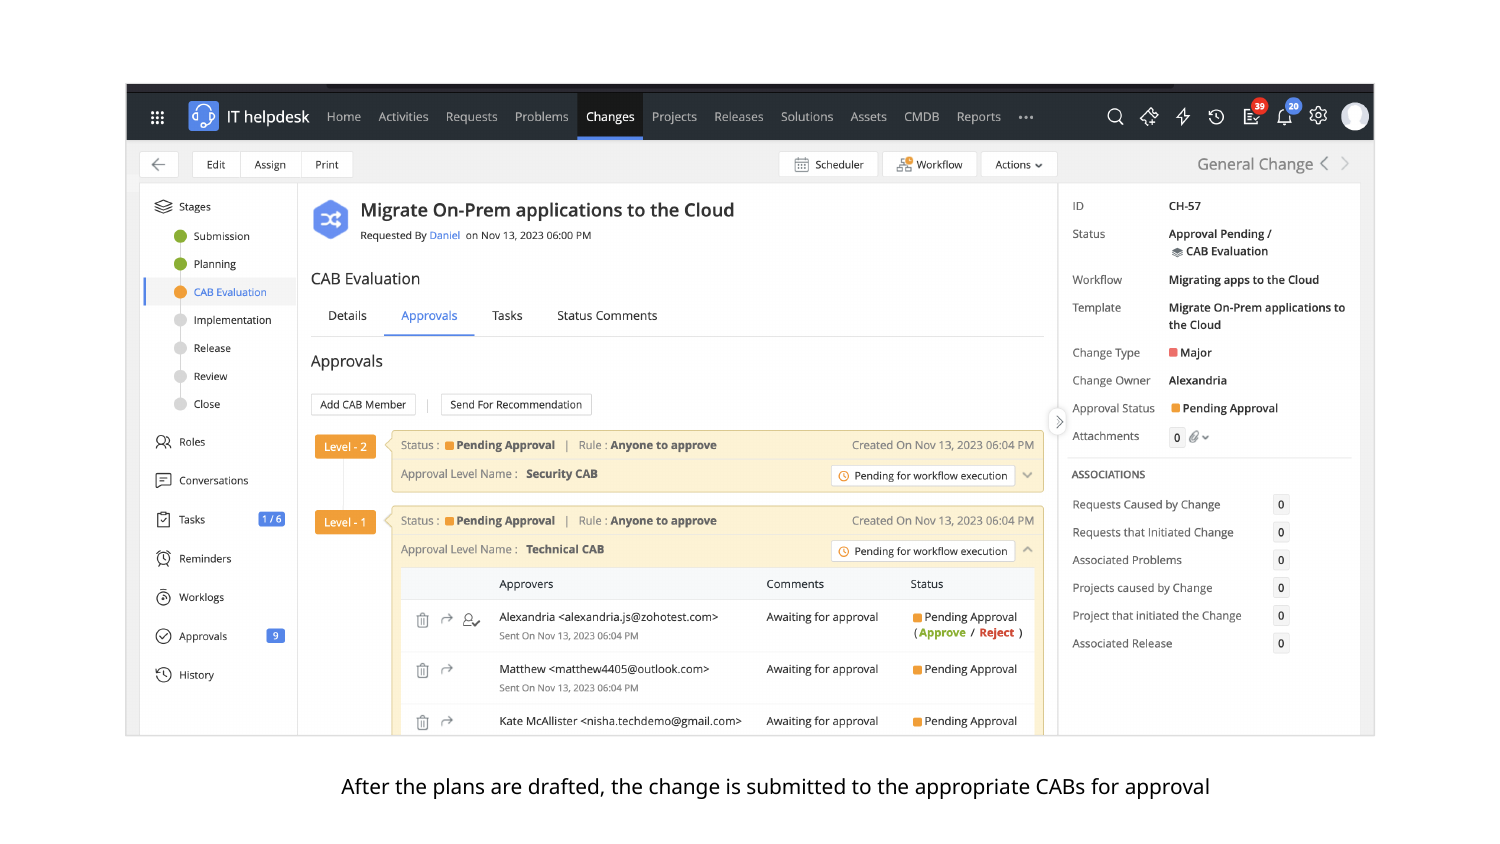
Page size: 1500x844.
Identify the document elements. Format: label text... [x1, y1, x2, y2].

text_box After the plans are drafted, the change is submitted to the appropriate CABs for approval [306, 765, 1245, 807]
picture [126, 84, 1374, 735]
